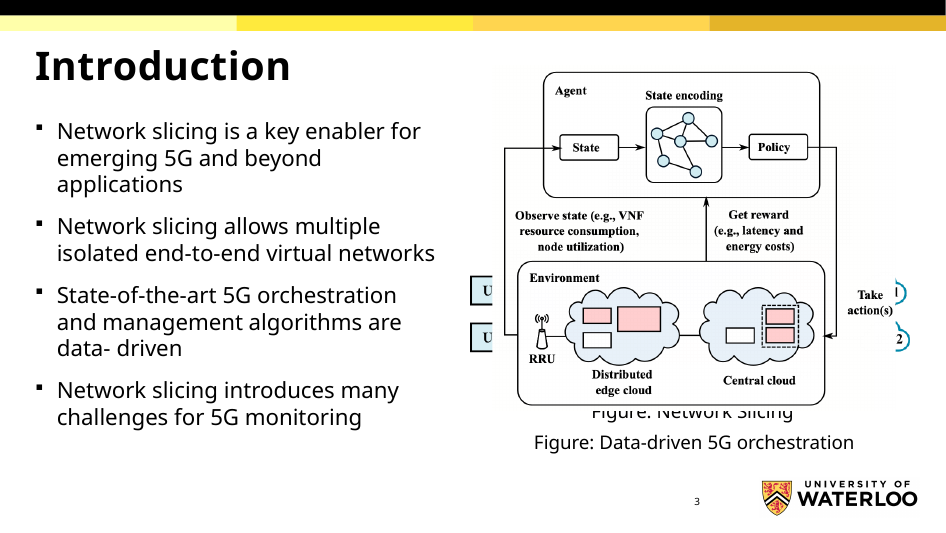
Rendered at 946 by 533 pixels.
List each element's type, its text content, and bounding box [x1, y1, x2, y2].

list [470, 103, 492, 378]
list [896, 103, 910, 378]
picture [759, 477, 920, 518]
picture [492, 65, 896, 411]
list Network slicing is a key enabler for emerging 5G and beyond applications Network slicing allows multiple isolated end-to-end virtual networks State-of-the-art 5G orchestration and management algorithms are data- driven Network slicing introduces many challenges for 5G monitoring [20, 109, 454, 466]
text_box Figure: Network Slicing [546, 411, 838, 423]
slide_number 3 [650, 491, 730, 512]
text_box Figure: Data-driven 5G orchestration [477, 423, 911, 461]
title Introduction [20, 33, 918, 104]
